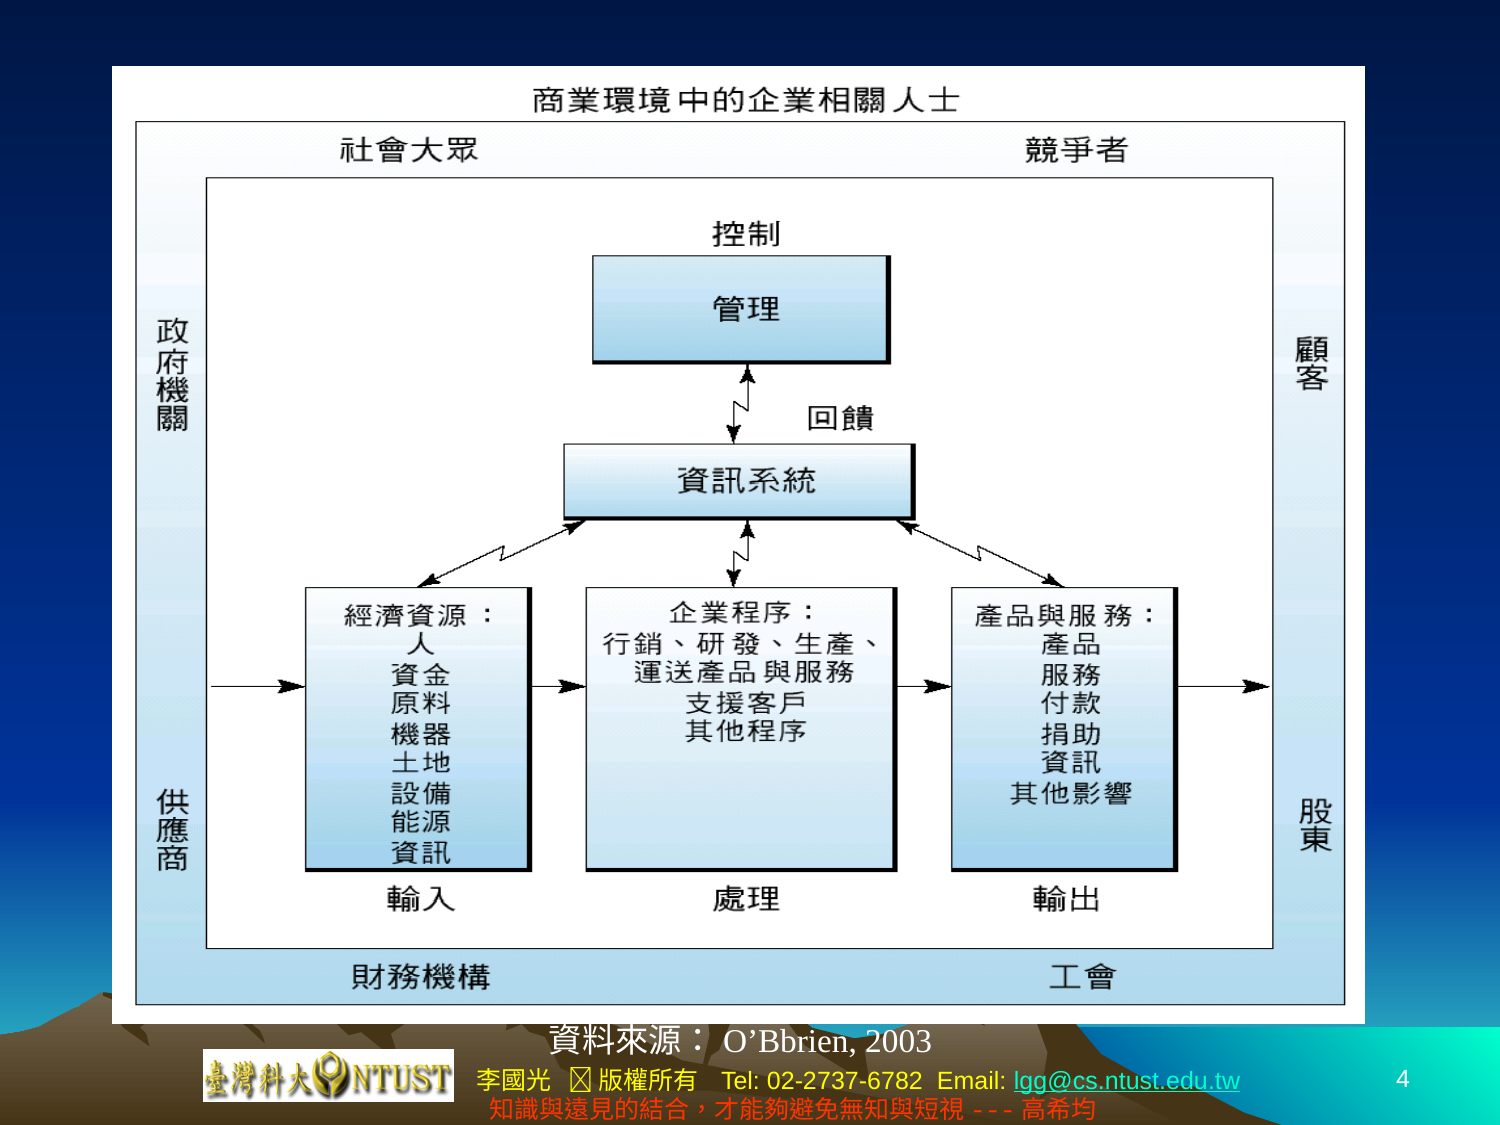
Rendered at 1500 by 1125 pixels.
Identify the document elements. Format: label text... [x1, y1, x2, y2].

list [111, 66, 1365, 1024]
picture [203, 1049, 454, 1102]
slide_number 4 [1074, 1024, 1426, 1101]
text_box 資料來源：O’Bbrien, 2003 [534, 1033, 948, 1067]
